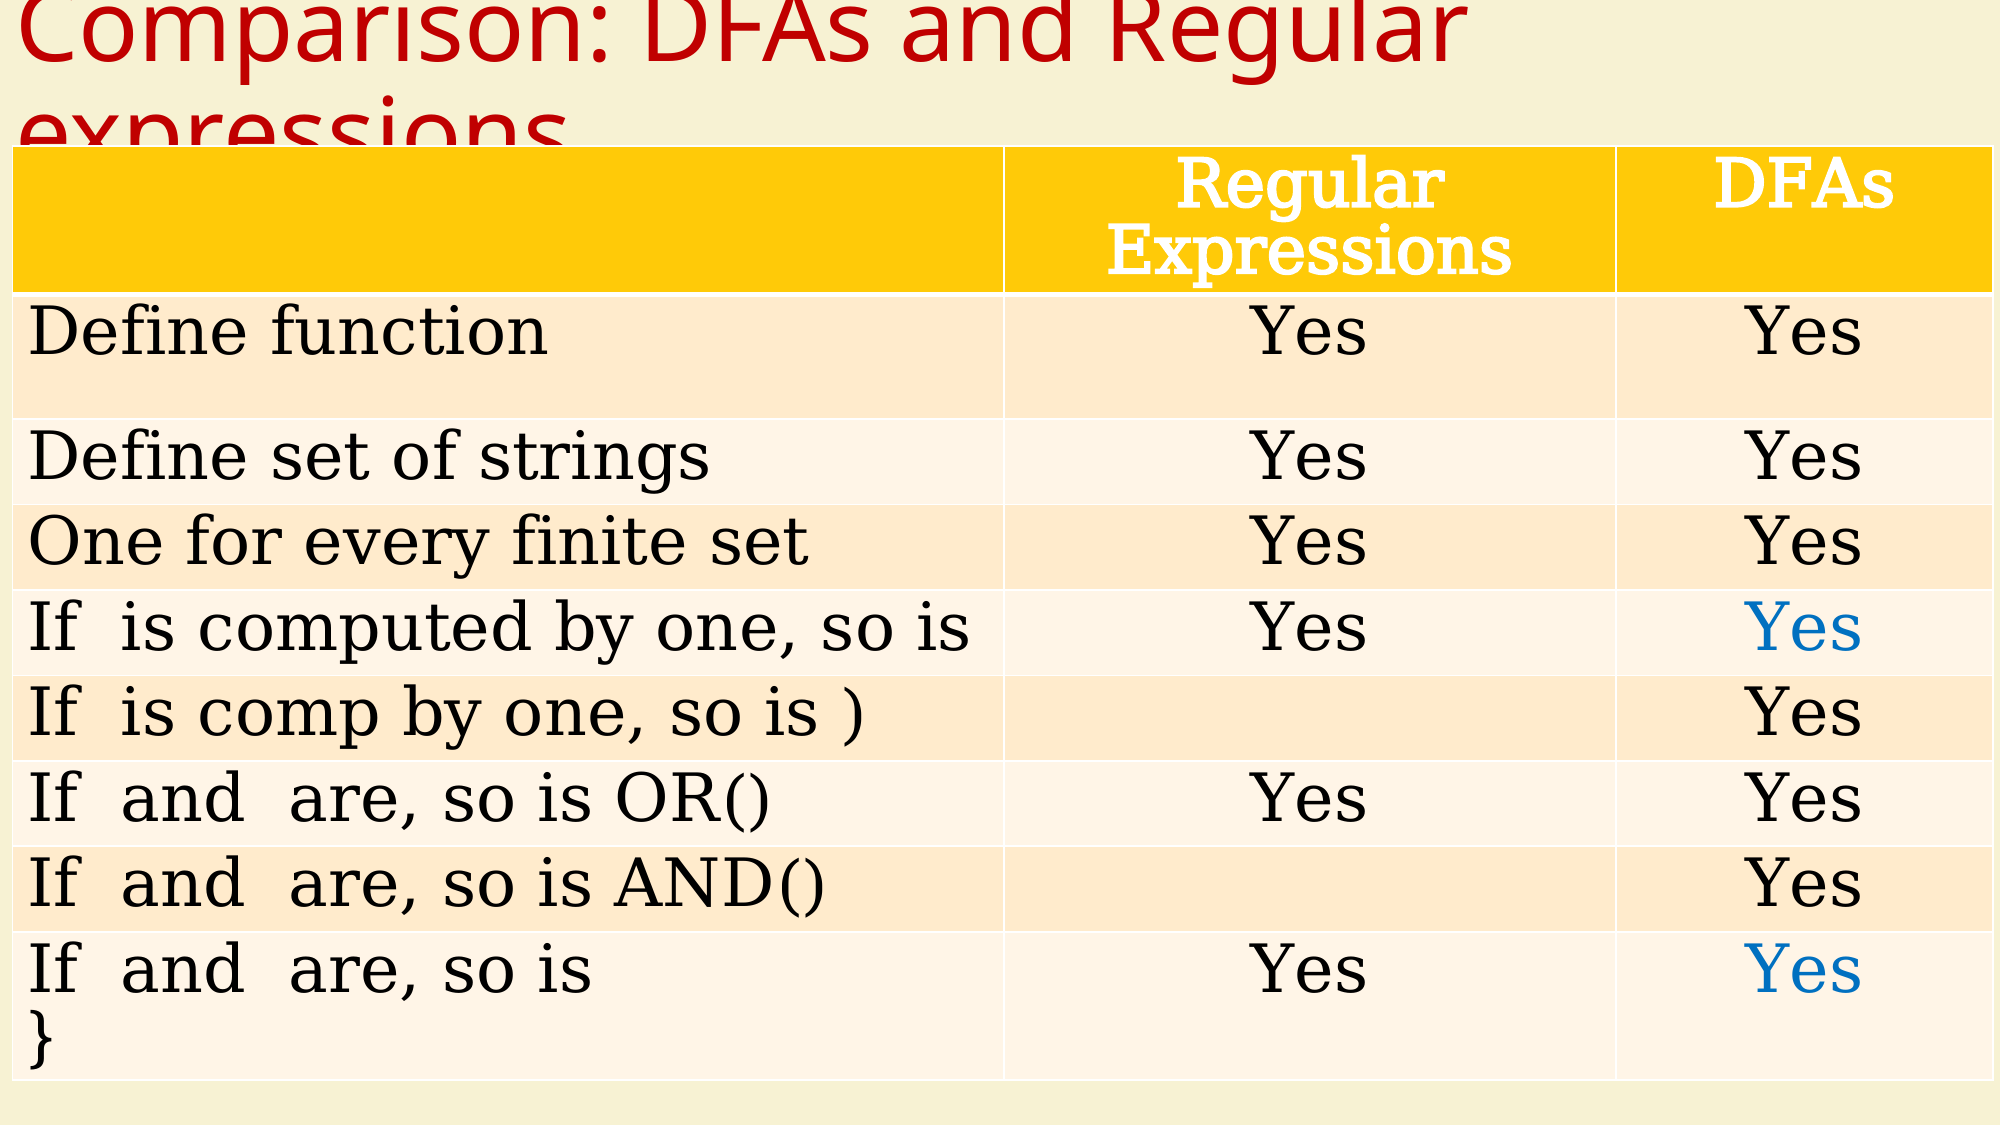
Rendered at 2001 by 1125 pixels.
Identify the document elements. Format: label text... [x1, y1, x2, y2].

title Comparison: DFAs and Regular expressions [0, 0, 2000, 167]
